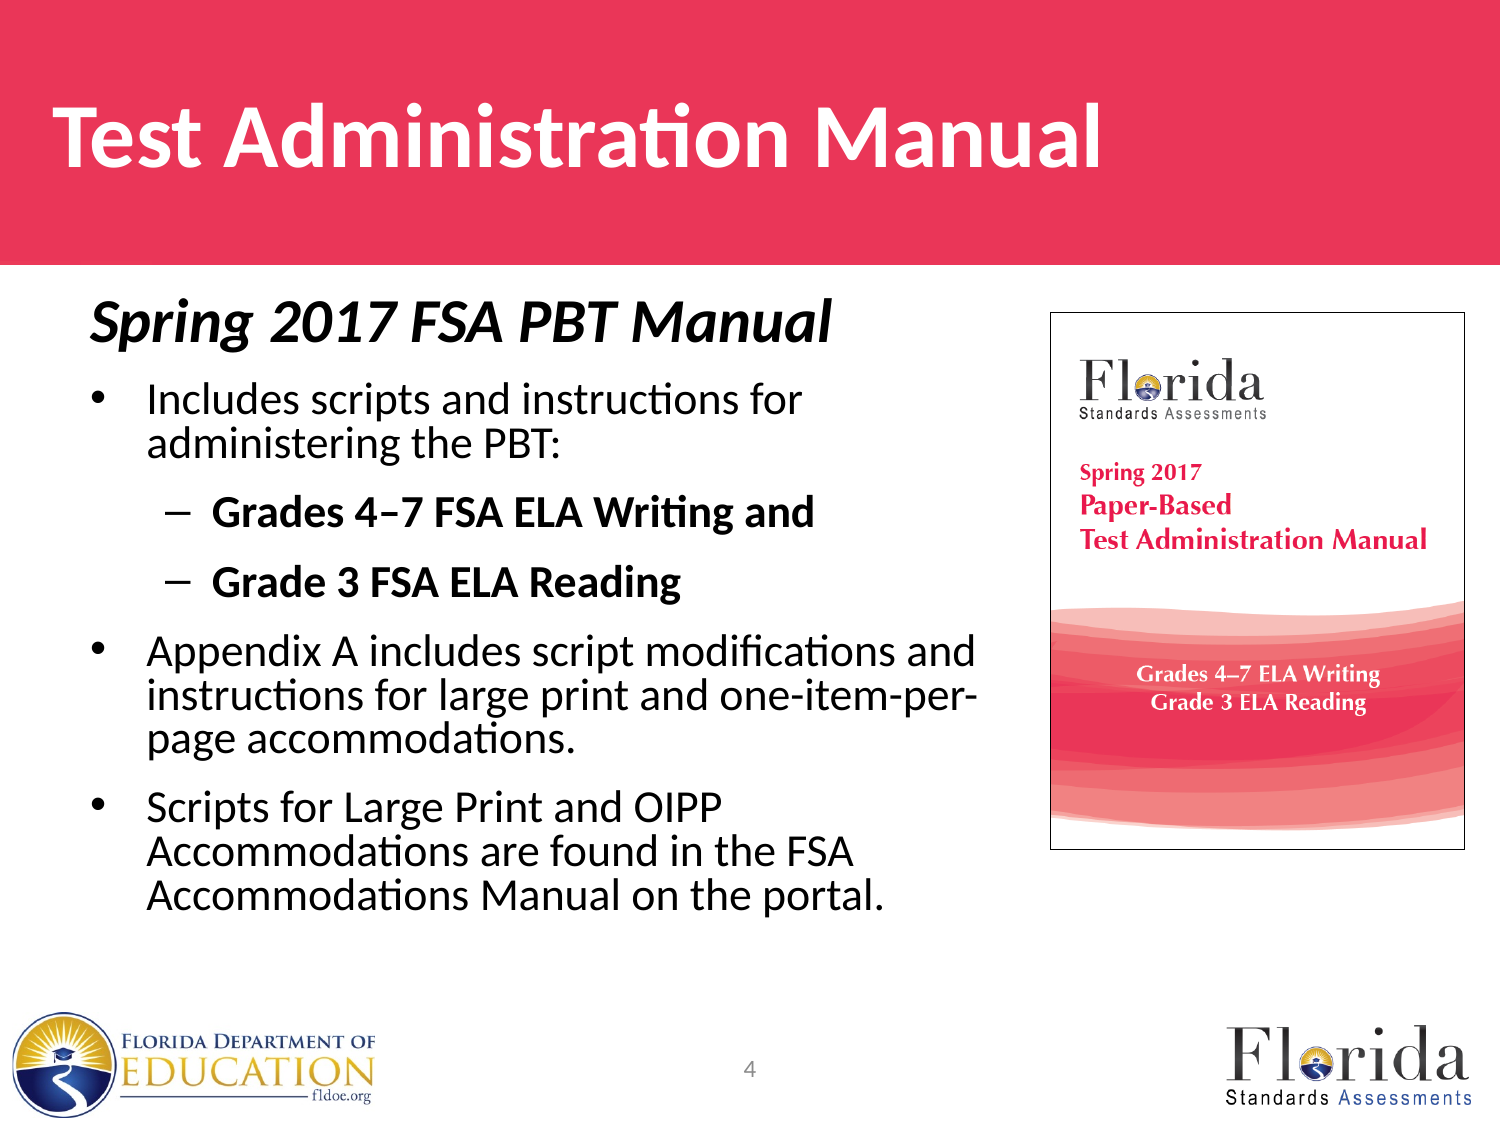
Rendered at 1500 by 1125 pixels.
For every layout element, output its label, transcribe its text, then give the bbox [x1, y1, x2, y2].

picture [12, 1012, 375, 1118]
title Test Administration Manual [37, 41, 1363, 222]
picture [0, 0, 1500, 265]
list Spring 2017 FSA PBT Manual Includes scripts and instructions for administering the PBT: Grades 4–7 FSA ELA Writing and Grade 3 FSA ELA Reading Appendix A includes script modifications and instructions for large print and one-item-per-page accommodations. Scripts for Large Print and OIPP Accommodations are found in the FSA Accommodations Manual on the portal. [75, 287, 1050, 1000]
slide_number 4 [512, 1037, 988, 1098]
picture [1226, 1025, 1471, 1105]
picture [1049, 312, 1465, 851]
